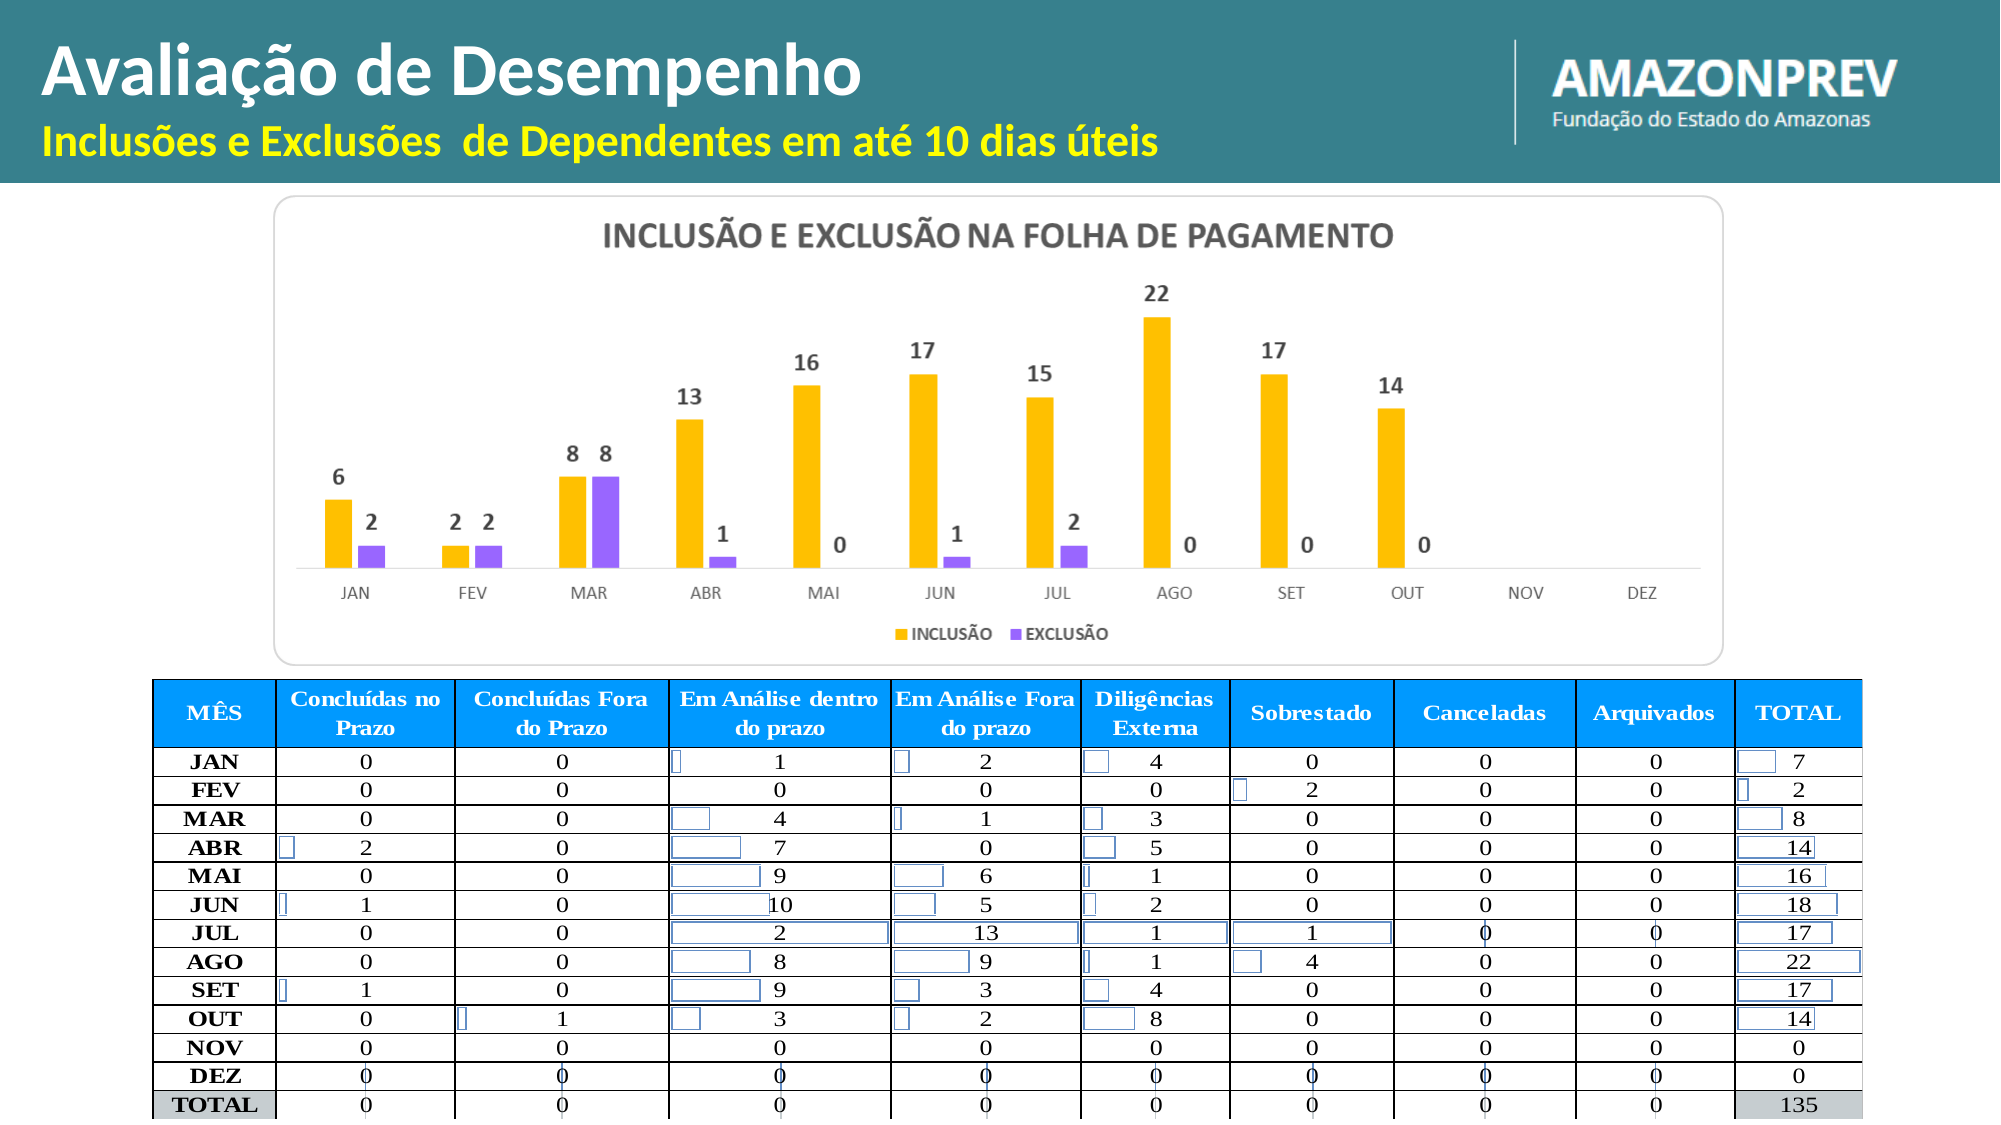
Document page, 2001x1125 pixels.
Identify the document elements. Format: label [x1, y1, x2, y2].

picture [152, 679, 1864, 1121]
text_box [0, 0, 2000, 183]
picture [273, 195, 1724, 666]
